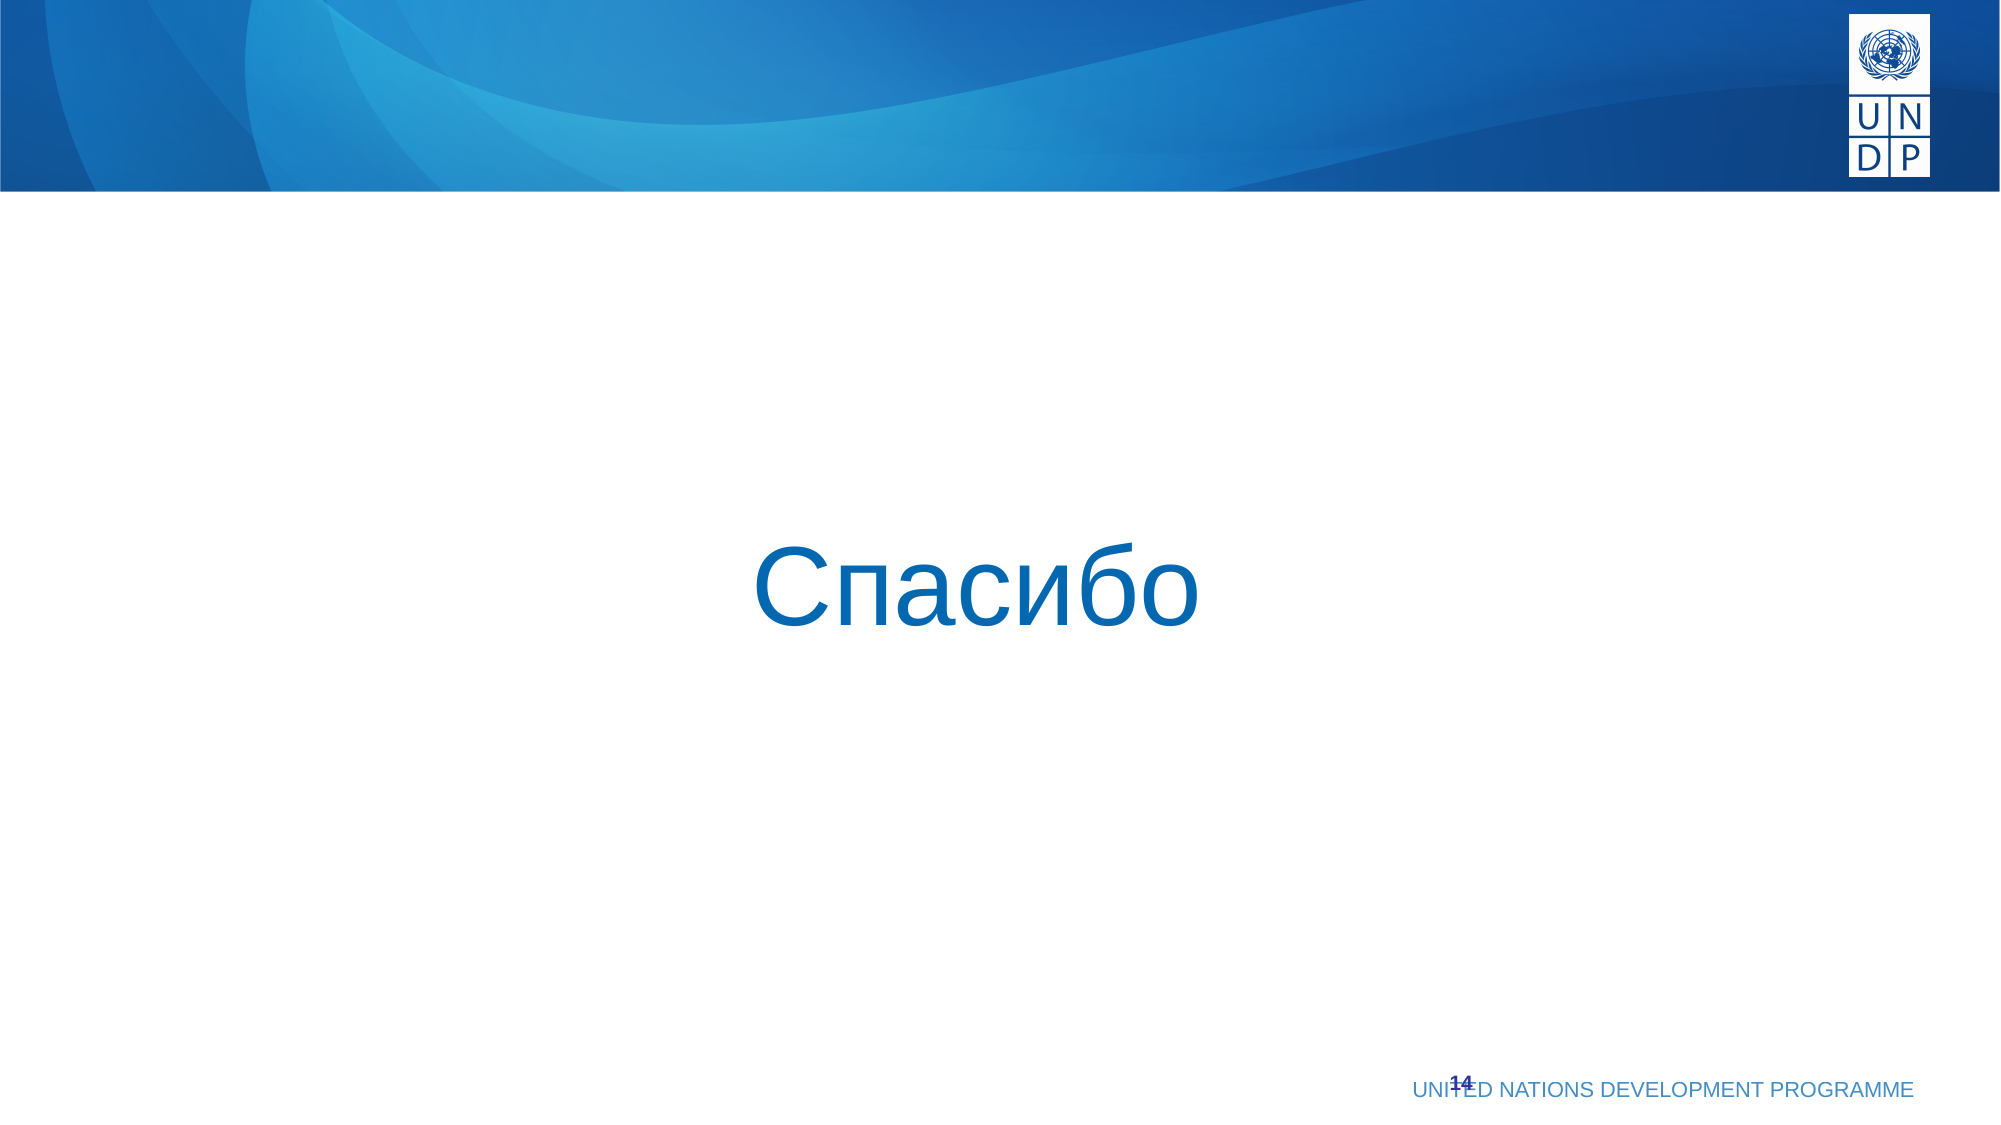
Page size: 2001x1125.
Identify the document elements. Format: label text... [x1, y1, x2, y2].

list Спасибо [279, 262, 1675, 1005]
picture [0, 0, 2000, 192]
slide_number 14 [1137, 1062, 1488, 1103]
